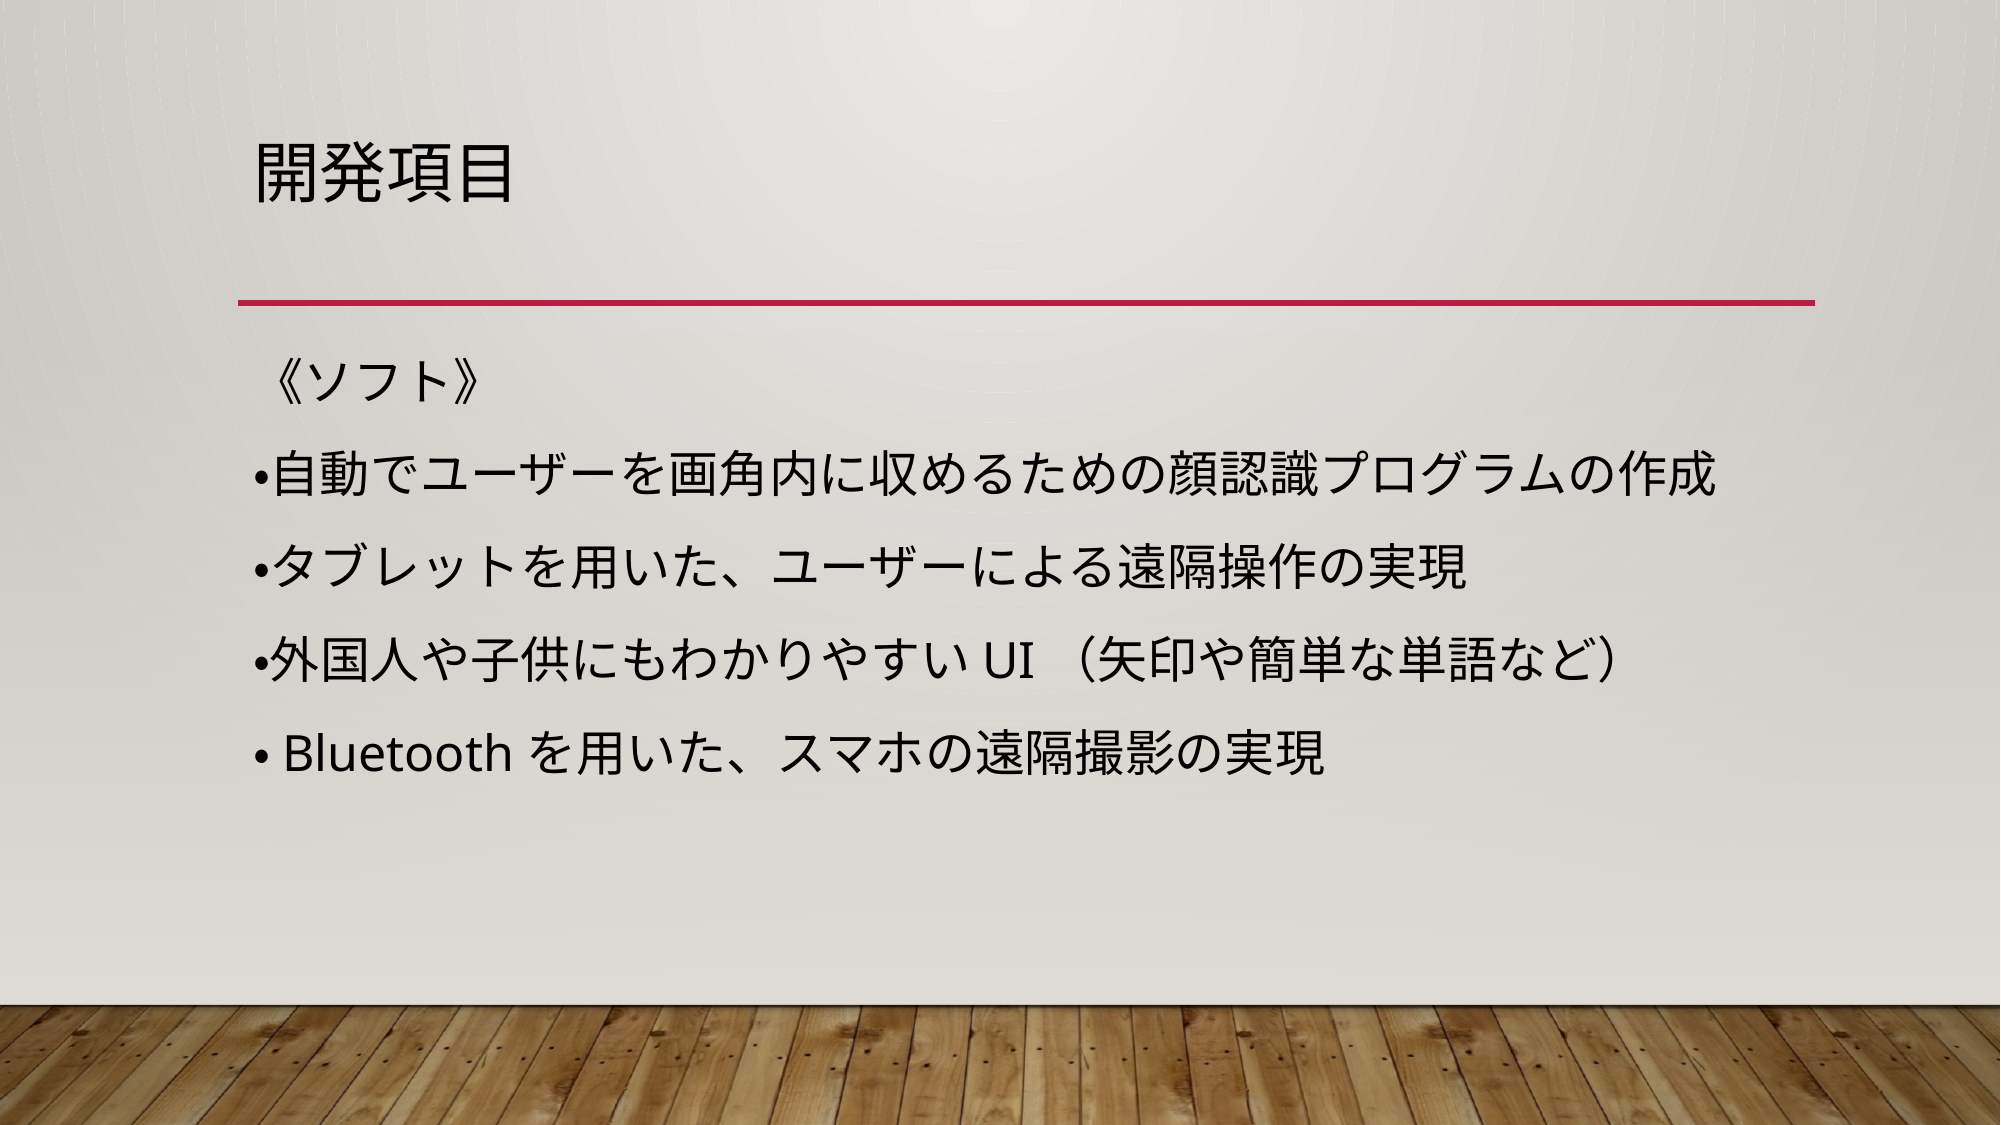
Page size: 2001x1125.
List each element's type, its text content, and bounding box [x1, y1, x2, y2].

list 《ソフト》 ・自動でユーザーを画角内に収めるための顔認識プログラムの作成 ・タブレットを用いた、ユーザーによる遠隔操作の実現 ・外国人や子供にもわかりやすいUI（矢印や簡単な単語など） ・Bluetoothを用いた、スマホの遠隔撮影の実現 [238, 330, 1814, 897]
title 開発項目 [238, 131, 1814, 305]
picture [0, 1005, 2000, 1125]
